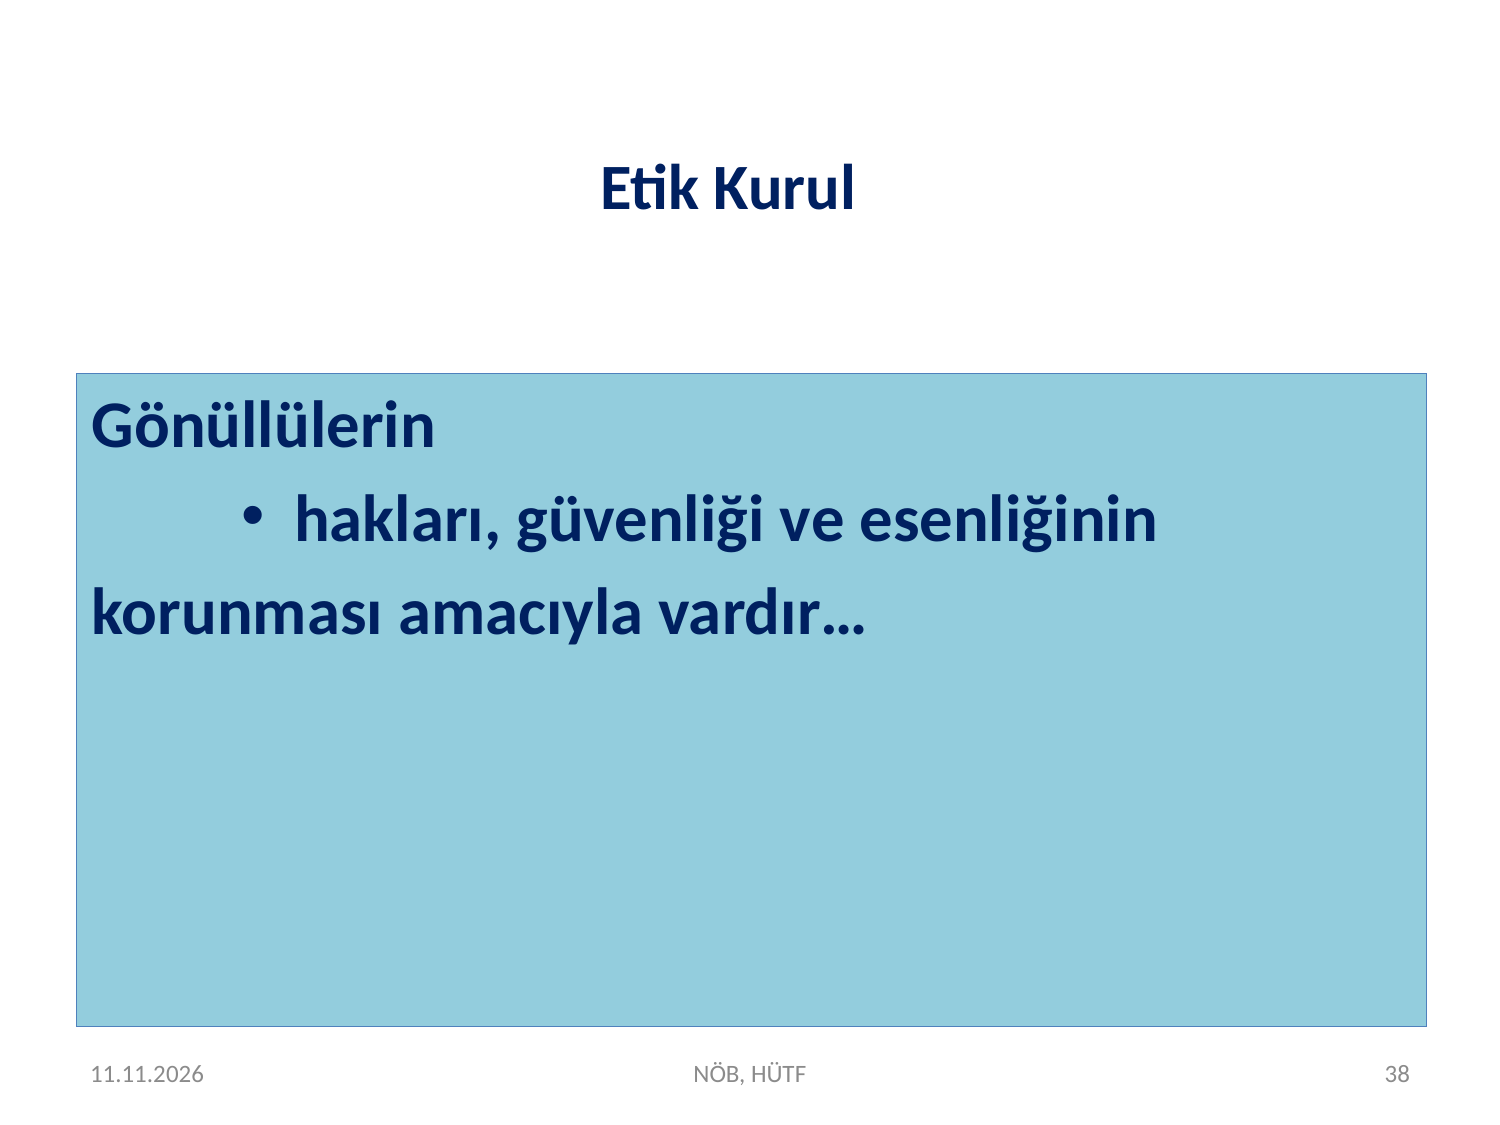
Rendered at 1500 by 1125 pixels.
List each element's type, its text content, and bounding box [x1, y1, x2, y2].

footer NÖB, HÜTF [512, 1042, 988, 1103]
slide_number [75, 1042, 425, 1103]
list Gönüllülerin hakları, güvenliği ve esenliğinin korunması amacıyla vardır… [76, 373, 1427, 1027]
title Etik Kurul [53, 137, 1404, 325]
slide_number 38 [1074, 1042, 1425, 1103]
